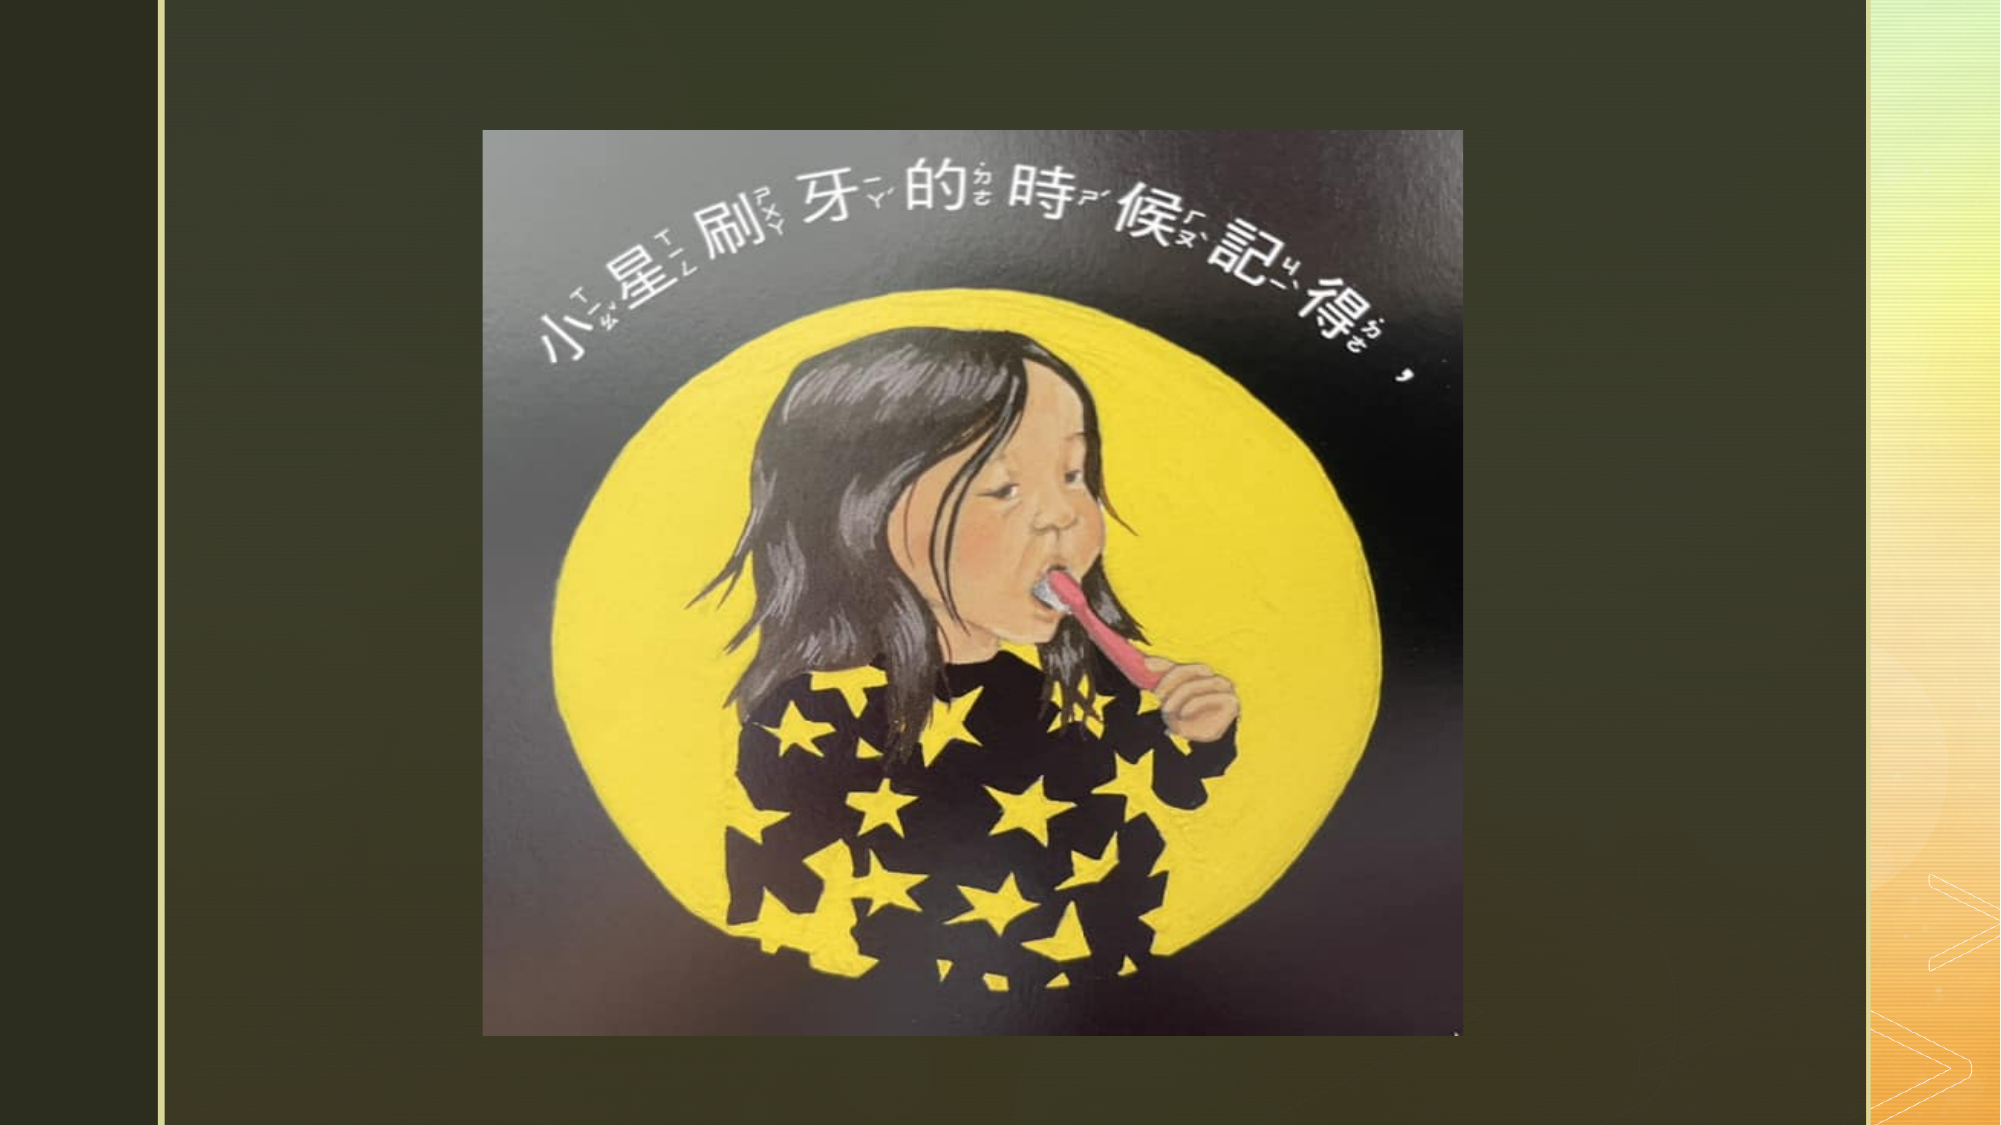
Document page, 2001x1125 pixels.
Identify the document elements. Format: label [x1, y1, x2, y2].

picture [1871, 0, 2001, 1125]
picture [482, 130, 1464, 1036]
